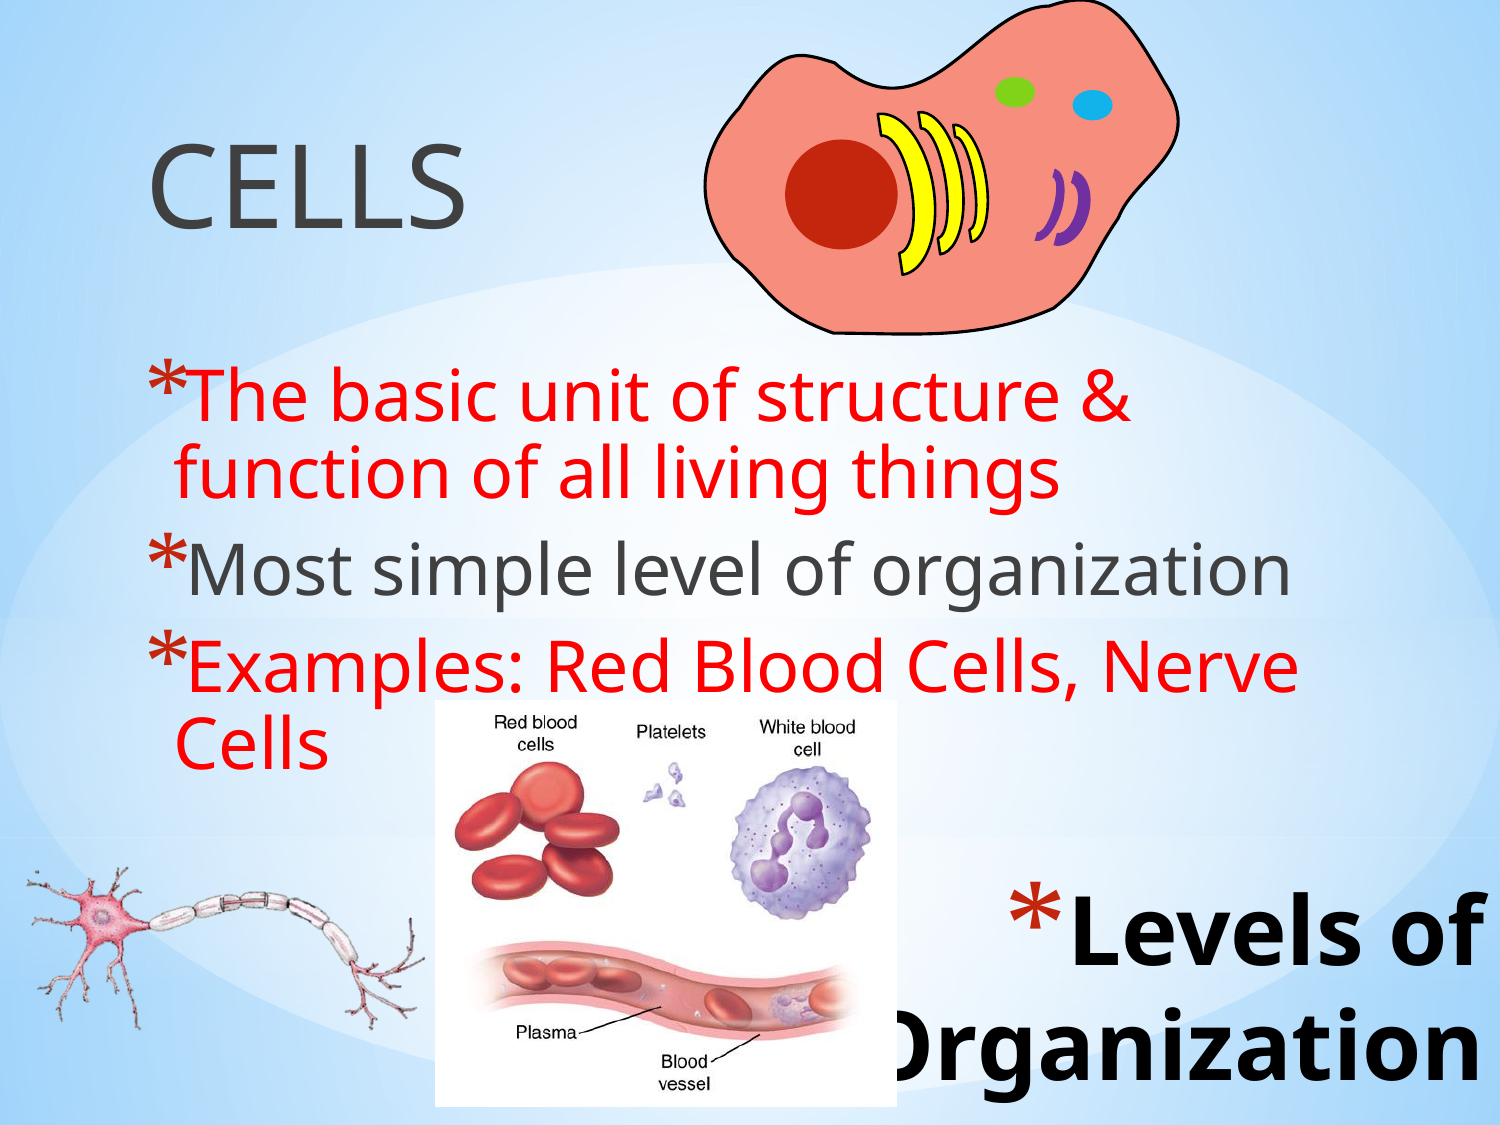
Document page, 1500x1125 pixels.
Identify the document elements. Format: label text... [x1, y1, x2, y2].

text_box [704, 0, 1179, 335]
list CELLS The basic unit of structure & function of all living things Most simple level of organization Examples: Red Blood Cells, Nerve Cells [75, 120, 1425, 796]
picture [6, 700, 897, 1107]
title Levels of Organization [737, 862, 1500, 1125]
